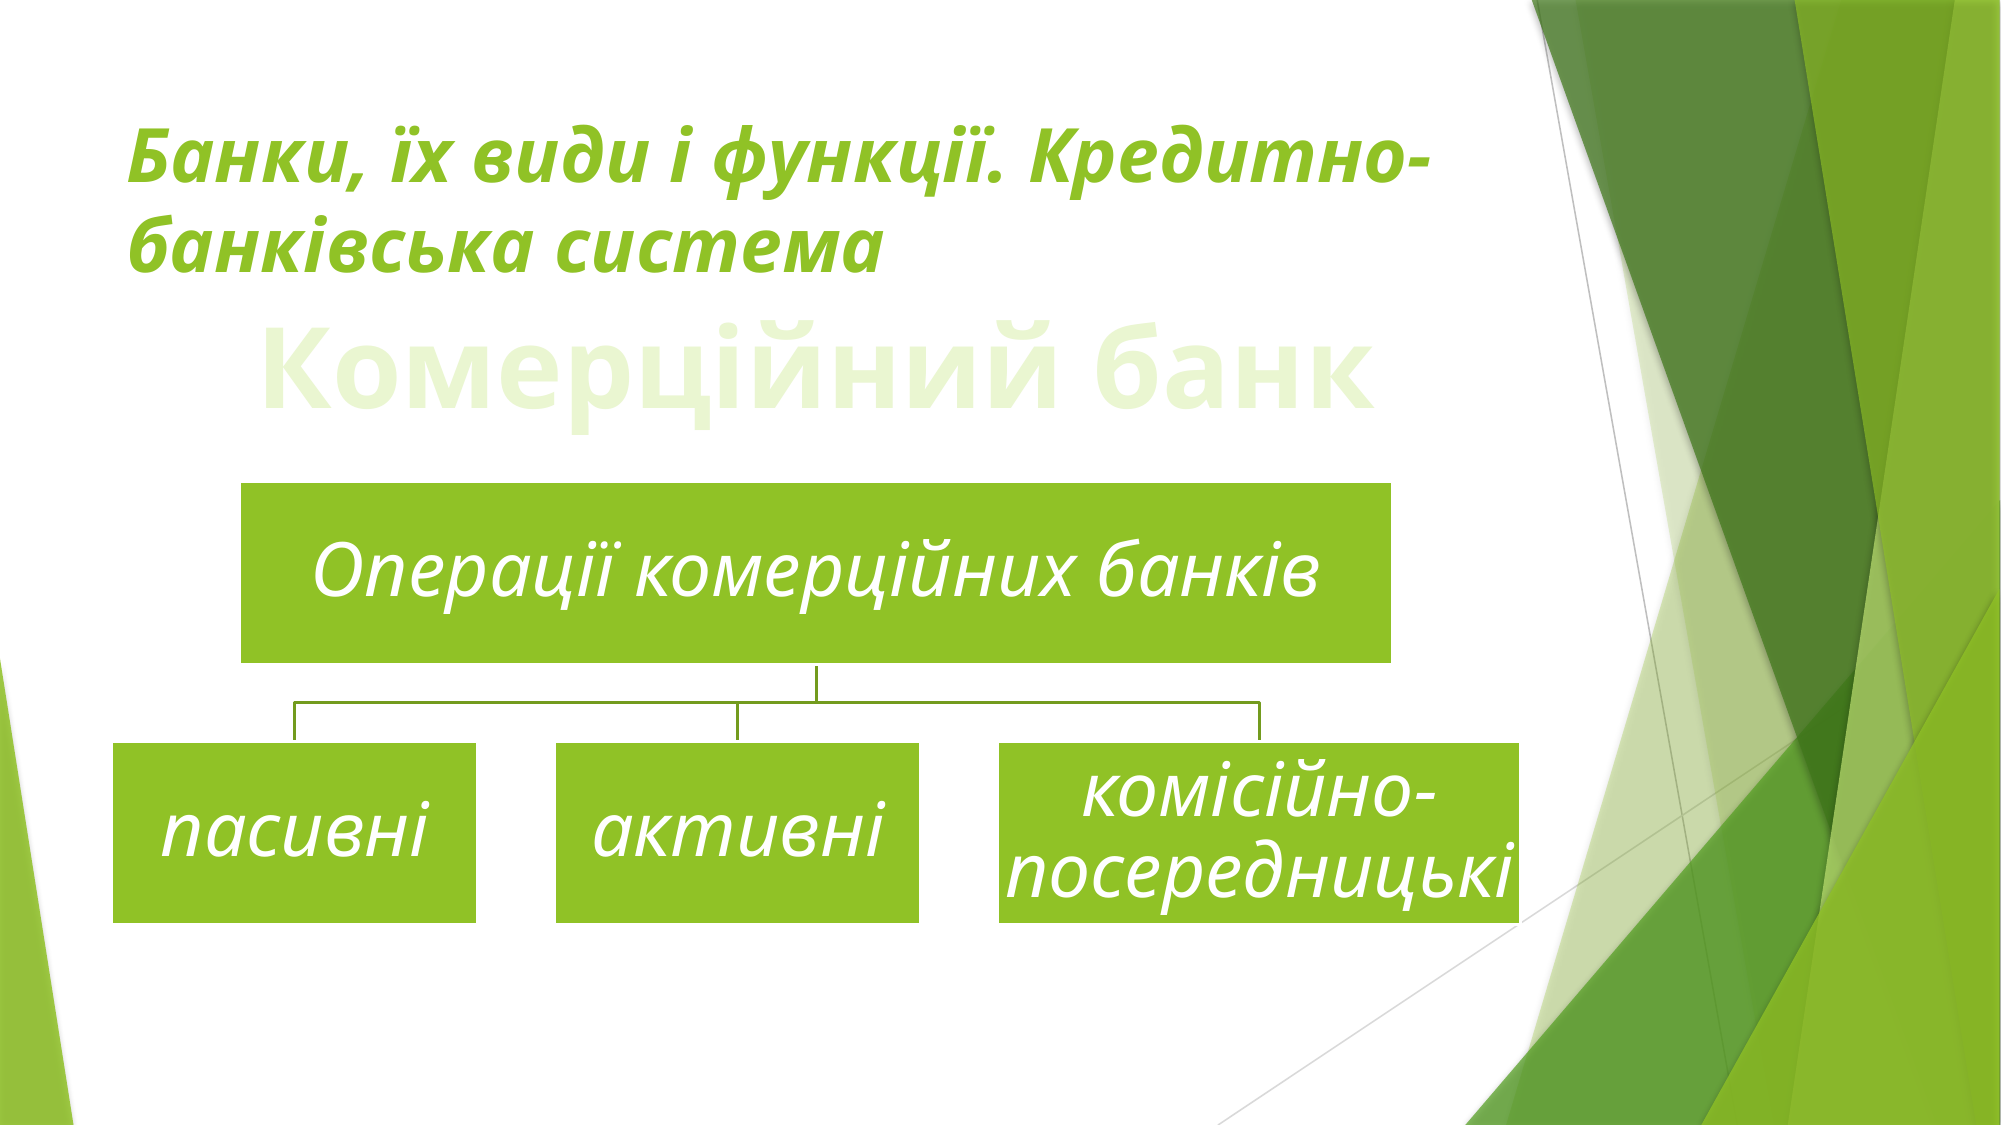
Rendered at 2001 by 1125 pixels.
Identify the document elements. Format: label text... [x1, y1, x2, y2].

text_box Комерційний банк [241, 288, 1391, 413]
title Банки, їх види і функції. Кредитно-банківська система [111, 99, 1522, 317]
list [110, 413, 1522, 992]
